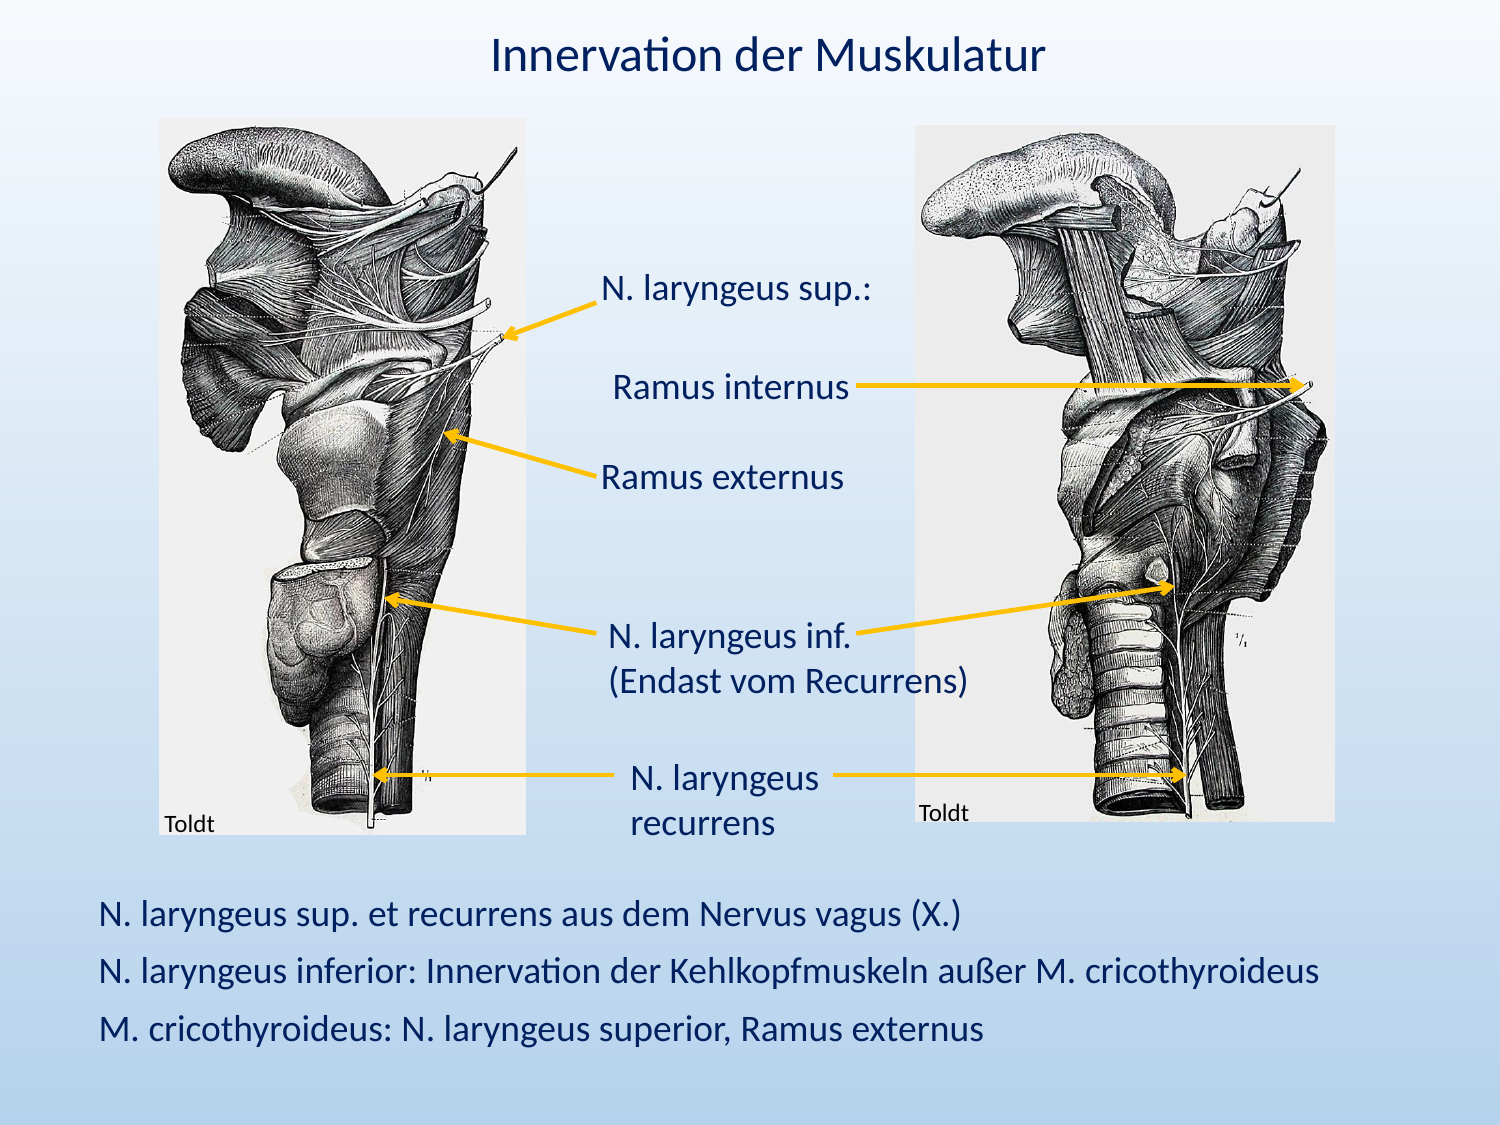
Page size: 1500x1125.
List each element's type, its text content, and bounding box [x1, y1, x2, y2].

picture [159, 118, 526, 835]
text_box Ramus externus [586, 444, 860, 505]
picture [915, 125, 1335, 822]
text_box Ramus internus [597, 354, 865, 414]
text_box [501, 302, 597, 339]
text_box N. laryngeus inf. (Endast vom Recurrens) [593, 603, 915, 709]
text_box Toldt [903, 788, 985, 834]
text_box N. laryngeus sup. et recurrens aus dem Nervus vagus (X.) N. laryngeus inferior: Innervation der Kehlkopfmuskeln außer M. cricothyroideus M. cricothyroideus: N. laryngeus superior, Ramus externus [83, 881, 1336, 1057]
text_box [442, 432, 597, 477]
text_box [856, 586, 1176, 634]
text_box Toldt [149, 800, 230, 846]
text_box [383, 597, 597, 634]
text_box Innervation der Muskulatur [475, 13, 1063, 89]
text_box N. laryngeus sup.: [586, 255, 888, 315]
text_box N. laryngeus recurrens [615, 745, 844, 851]
